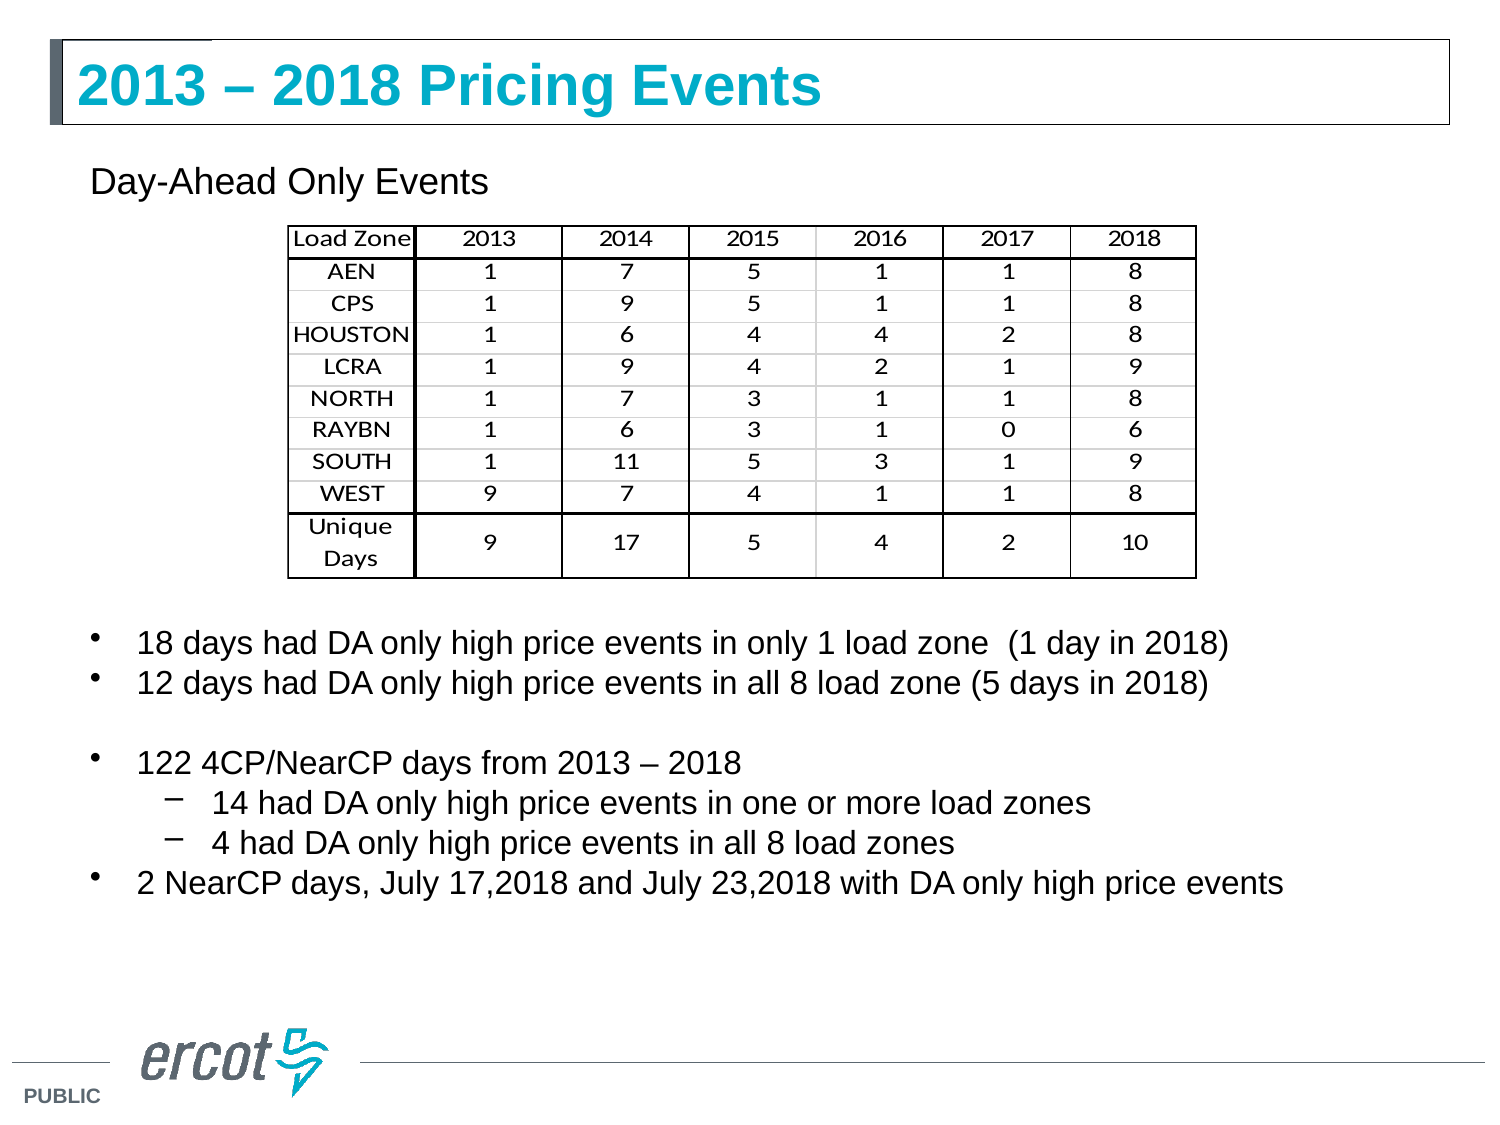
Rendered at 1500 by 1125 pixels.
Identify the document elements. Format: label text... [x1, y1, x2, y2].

picture [287, 224, 1199, 581]
text_box Day-Ahead Only Events 18 days had DA only high price events in only 1 load zone (1 day in 2018) 12 days had DA only high price events in all 8 load zone (5 days in 2018) 122 4CP/NearCP days from 2013 – 2018 14 had DA only high price events in one or more load zones 4 had DA only high price events in all 8 load zones 2 NearCP days, July 17,2018 and July 23,2018 with DA only high price events [74, 149, 1413, 949]
picture [137, 1024, 332, 1100]
title 2013 – 2018 Pricing Events [62, 39, 1450, 125]
